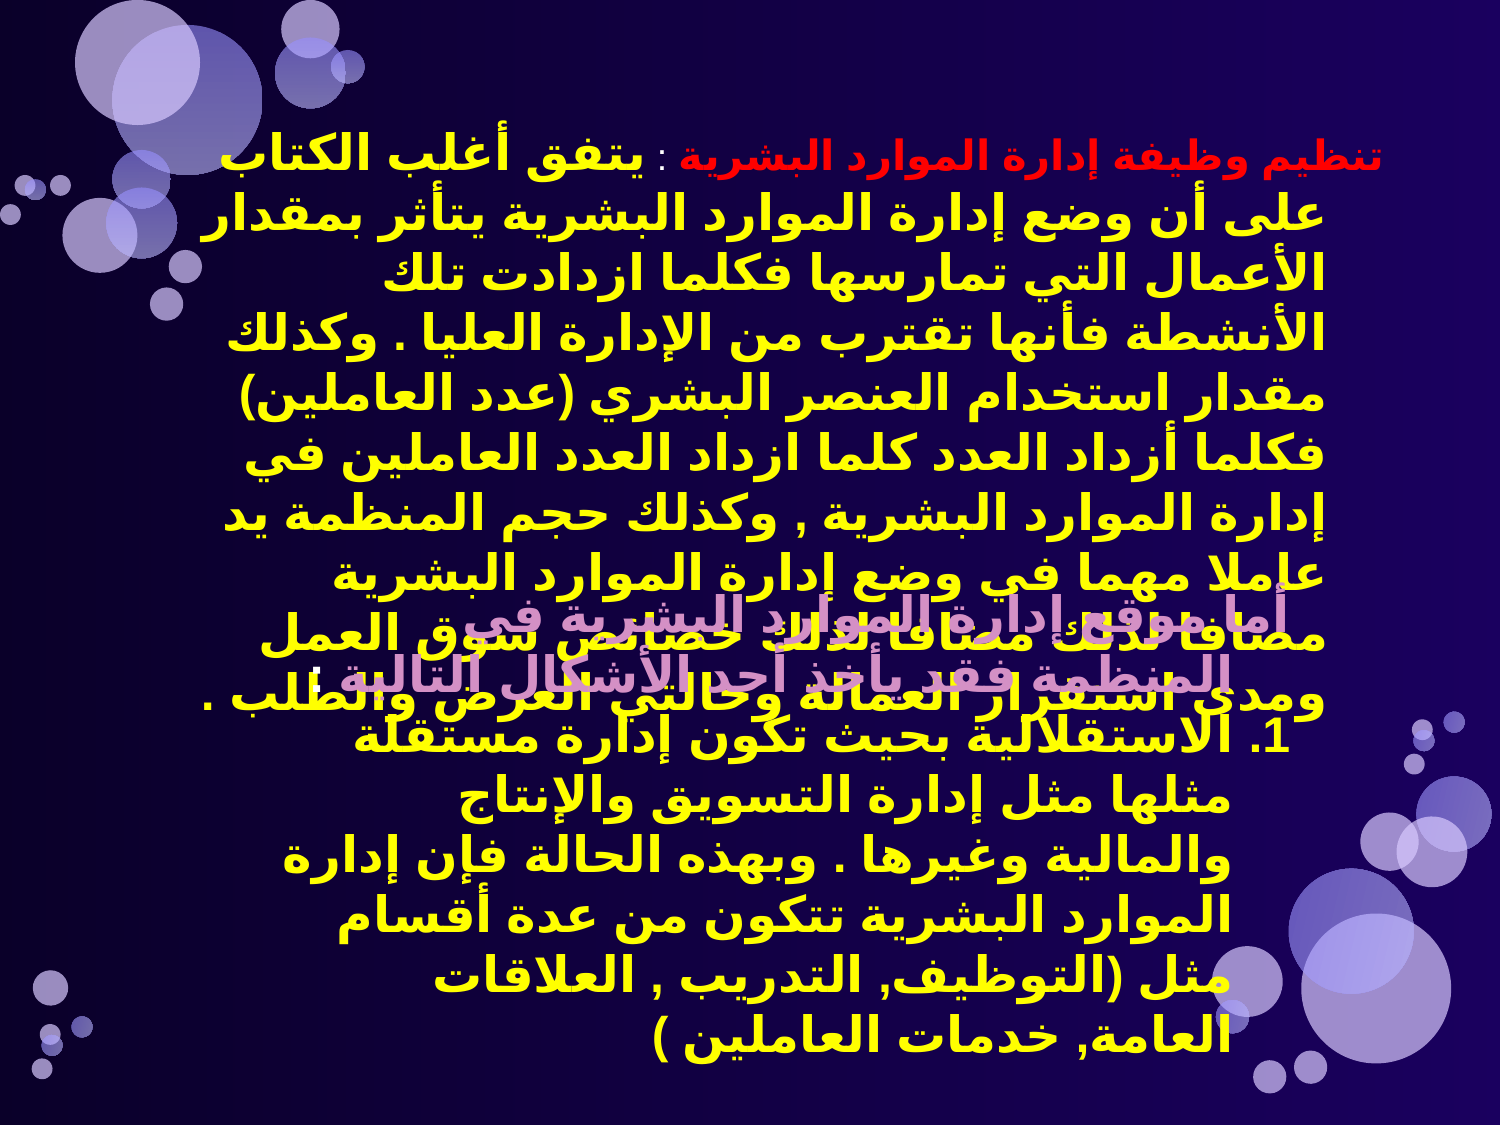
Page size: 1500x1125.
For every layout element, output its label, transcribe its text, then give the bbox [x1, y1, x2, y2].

text_box أما موقع إدارة الموارد البشرية في المنظمة فقد يأخذ أحد الأشكال التالية : الاستقلالية بحيث تكون إدارة مستقلة مثلها مثل إدارة التسويق والإنتاج والمالية وغيرها . وبهذه الحالة فإن إدارة الموارد البشرية تتكون من عدة أقسام مثل (التوظيف, التدريب , العلاقات العامة, خدمات العاملين ) [265, 574, 1305, 1070]
text_box تنظيم وظيفة إدارة الموارد البشرية : يتفق أغلب الكتاب على أن وضع إدارة الموارد البشرية يتأثر بمقدار الأعمال التي تمارسها فكلما ازدادت تلك الأنشطة فأنها تقترب من الإدارة العليا . وكذلك مقدار استخدام العنصر البشري (عدد العاملين) فكلما أزداد العدد كلما ازداد العدد العاملين في إدارة الموارد البشرية , وكذلك حجم المنظمة يد عاملا مهما في وضع إدارة الموارد البشرية مضافا لذلك مضافا لذلك خصائص سوق العمل ومدى استقرار العمالة وحالتي العرض والطلب . [171, 113, 1400, 729]
